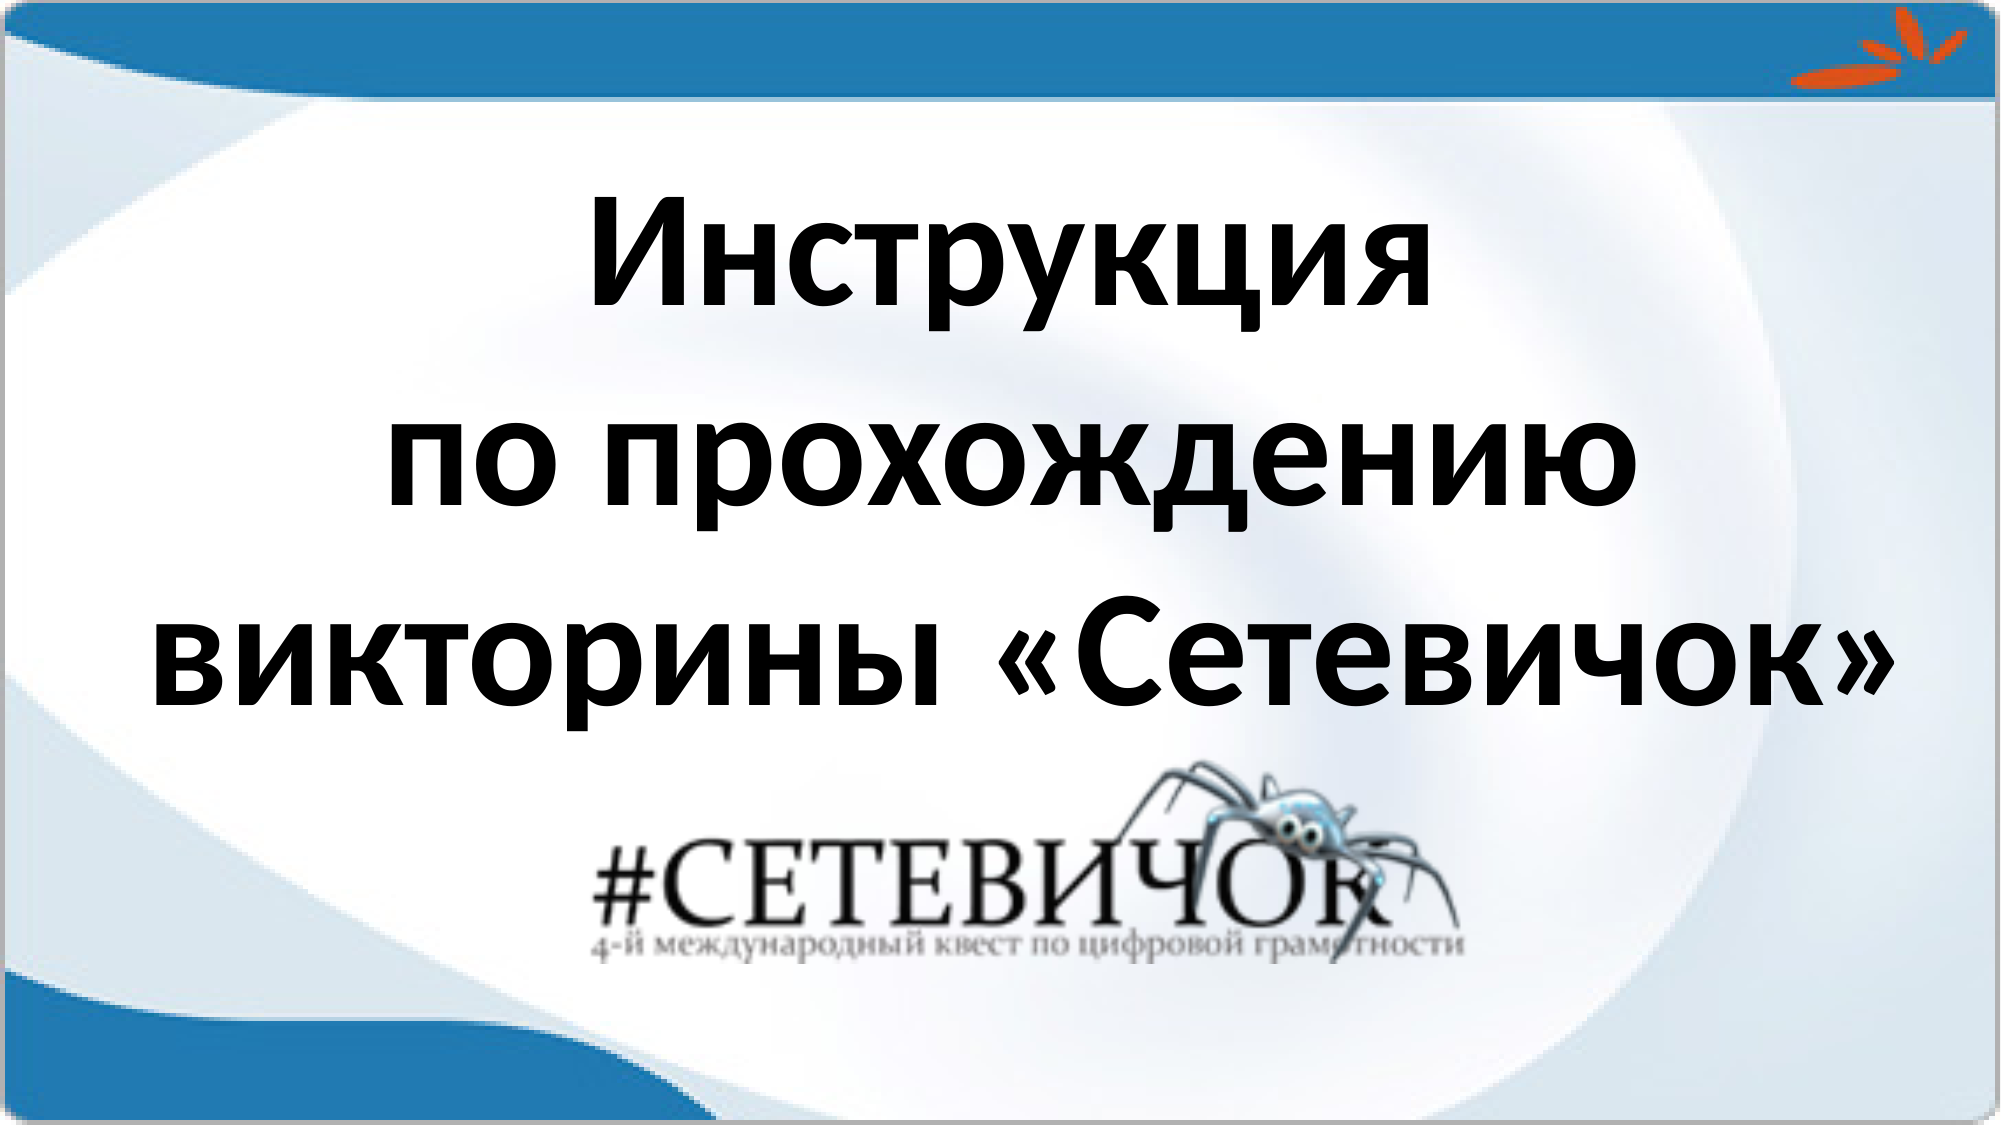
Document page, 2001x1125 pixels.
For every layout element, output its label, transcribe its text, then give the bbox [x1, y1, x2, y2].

text_box Инструкция по прохождению викторины «Сетевичок» [131, 131, 1931, 747]
picture [0, 0, 2001, 1125]
